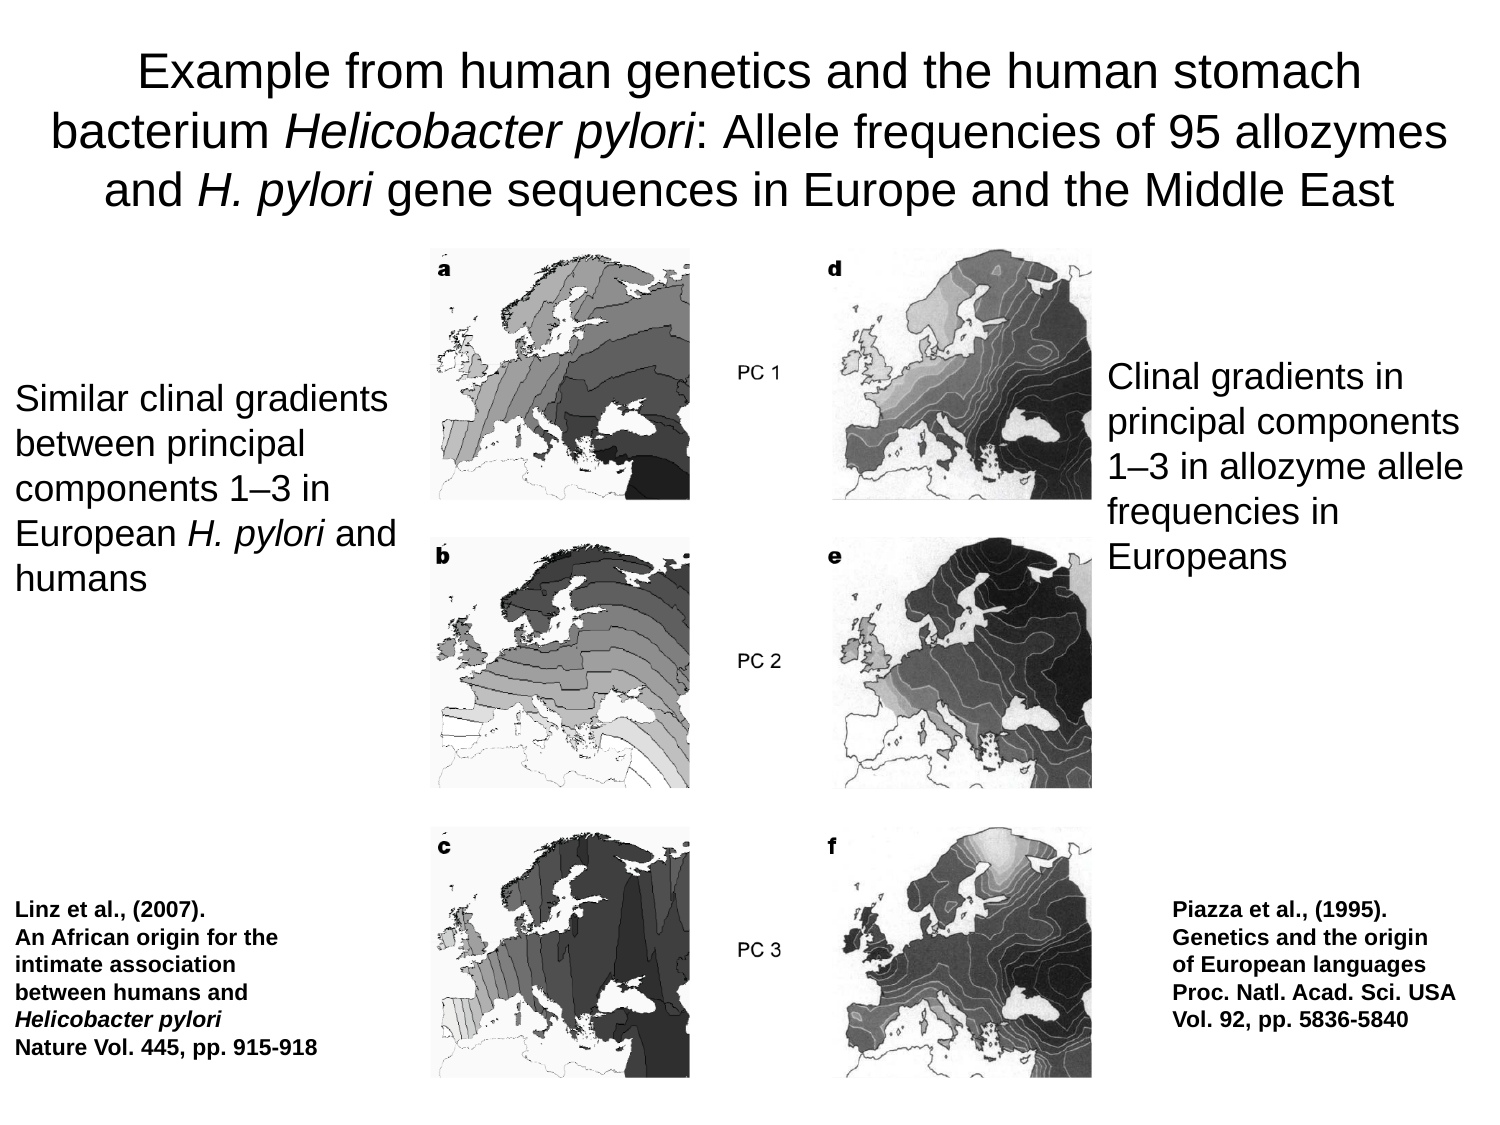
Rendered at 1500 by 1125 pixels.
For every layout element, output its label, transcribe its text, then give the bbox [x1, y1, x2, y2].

text_box Linz et al., (2007). An African origin for the intimate association between humans and Helicobacter pylori Nature Vol. 445, pp. 915-918 [0, 887, 375, 1068]
text_box Piazza et al., (1995). Genetics and the origin of European languages Proc. Natl. Acad. Sci. USA Vol. 92, pp. 5836-5840 [1157, 887, 1500, 1040]
text_box Example from human genetics and the human stomach bacterium Helicobacter pylori: Allele frequencies of 95 allozymes and H. pylori gene sequences in Europe and the Middle East [15, 31, 1485, 224]
picture [430, 248, 1092, 1078]
text_box Clinal gradients in principal components 1–3 in allozyme allele frequencies in Europeans [1092, 344, 1500, 585]
text_box Similar clinal gradients between principal components 1–3 in European H. pylori and humans [0, 366, 430, 607]
